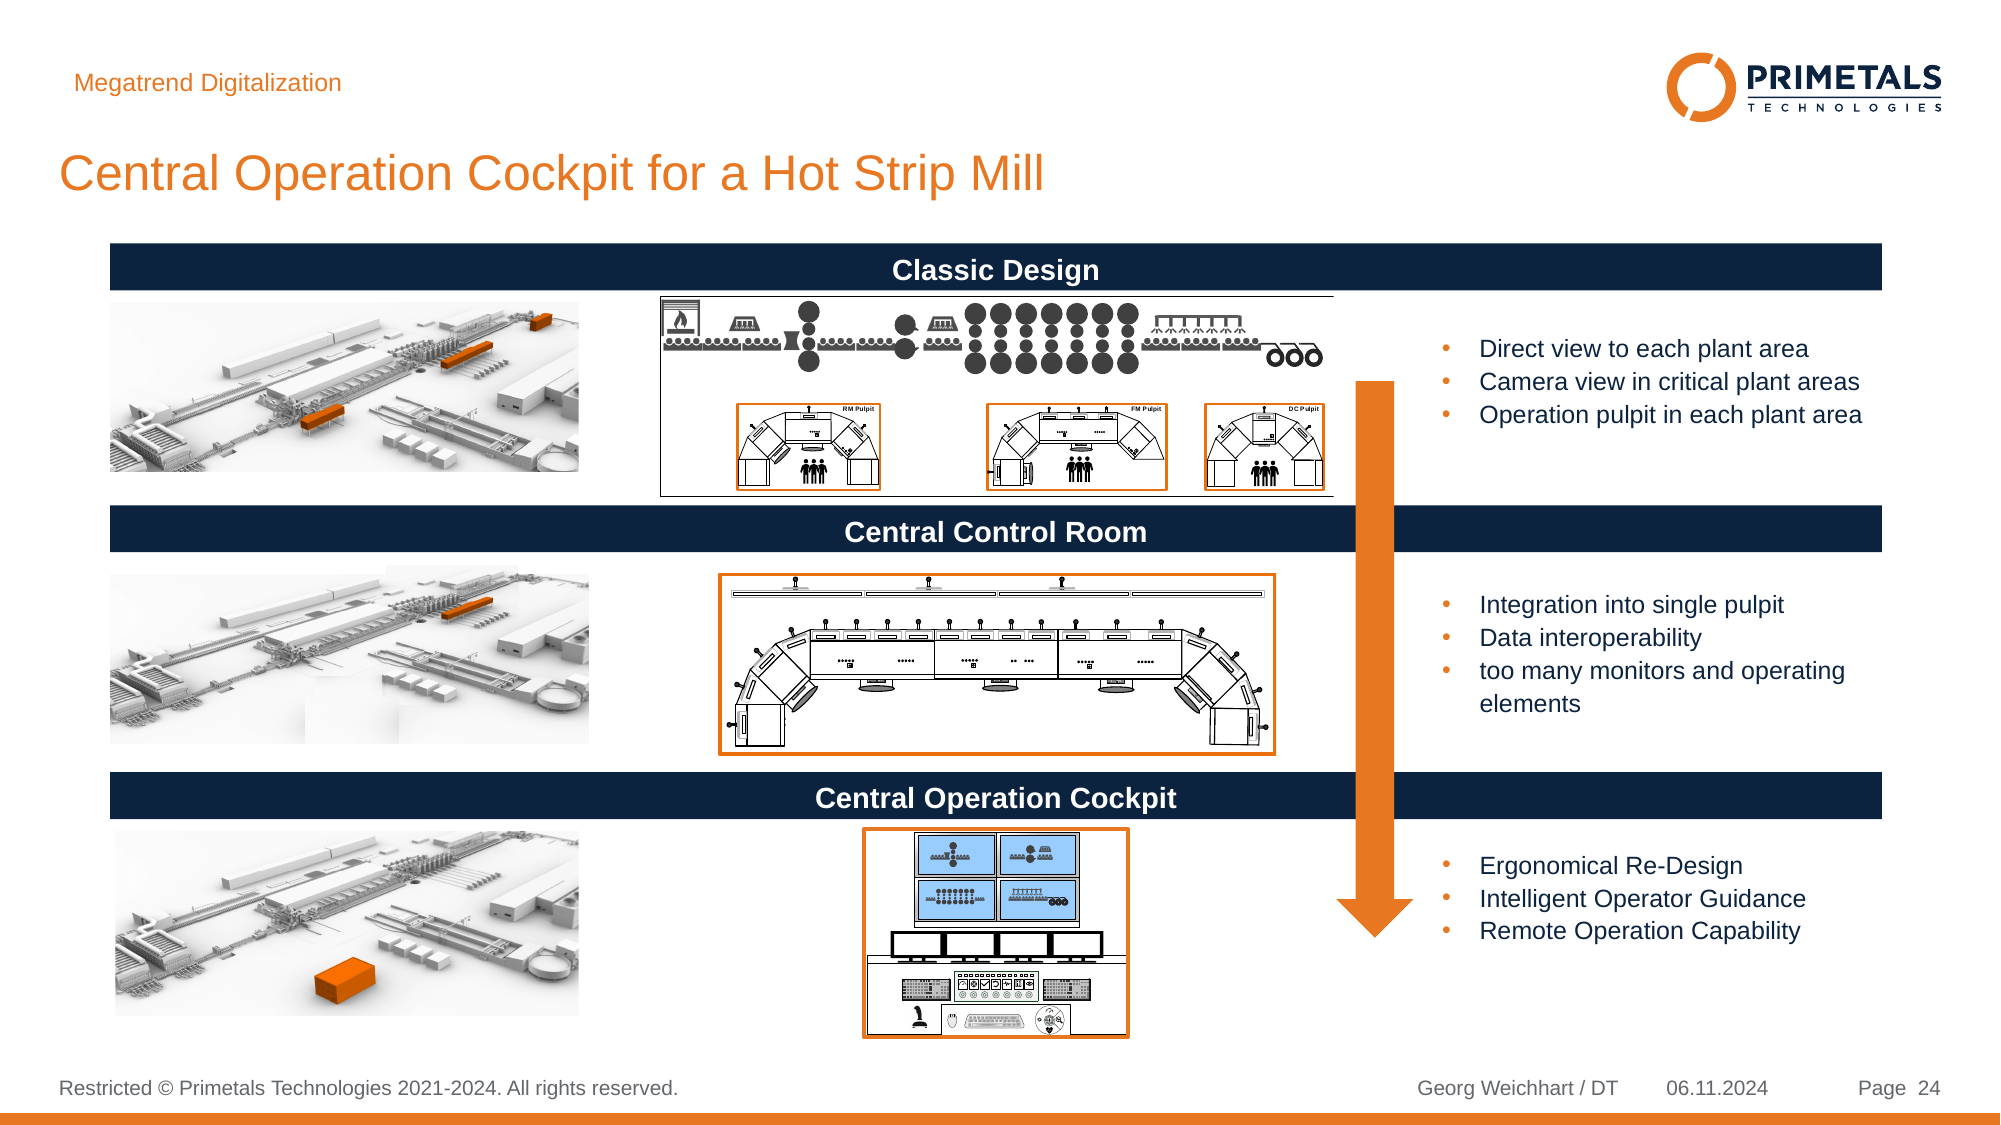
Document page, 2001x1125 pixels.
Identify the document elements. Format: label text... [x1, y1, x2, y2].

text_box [399, 574, 589, 744]
picture [865, 831, 1127, 1035]
slide_number 24 [1838, 1058, 1941, 1100]
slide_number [1666, 1058, 1838, 1100]
text_box Central Operation Cockpit [1395, 772, 1882, 820]
text_box Direct view to each plant area Camera view in critical plant areas Operation pulpit in each plant area [1426, 313, 1945, 445]
text_box Ergonomical Re-Design Intelligent Operator Guidance Remote Operation Capability [1426, 830, 1919, 961]
text_box Central Control Room [110, 505, 1355, 553]
text_box Classic Design [110, 243, 1882, 291]
picture [715, 570, 1277, 756]
picture [110, 302, 579, 472]
footer Georg Weichhart / DT [1023, 1058, 1619, 1100]
title Central Operation Cockpit for a Hot Strip Mill [59, 147, 1942, 266]
text_box Central Control Room [1395, 505, 1882, 553]
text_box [115, 831, 579, 1016]
text_box Integration into single pulpit Data interoperability too many monitors and operating elements [1426, 570, 1942, 800]
text_box [1336, 381, 1414, 938]
text_box Megatrend Digitalization [58, 59, 1298, 102]
text_box Central Operation Cockpit [110, 772, 1355, 820]
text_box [110, 574, 385, 744]
picture [658, 294, 1334, 497]
picture [305, 565, 519, 744]
